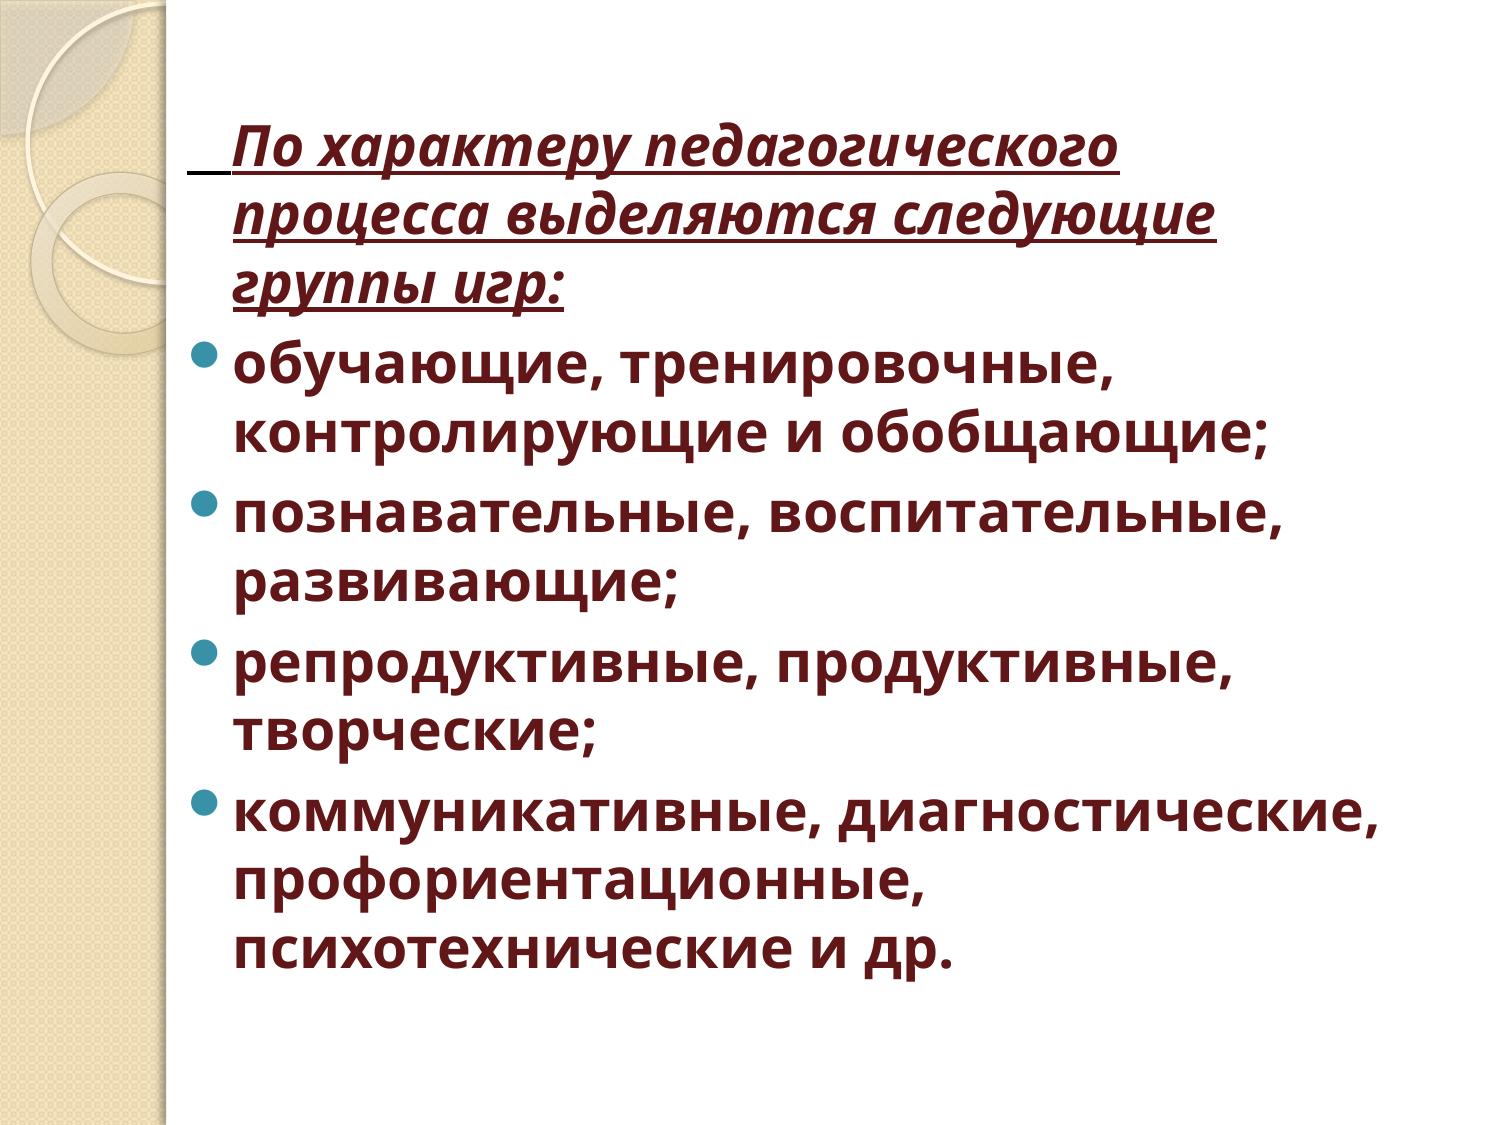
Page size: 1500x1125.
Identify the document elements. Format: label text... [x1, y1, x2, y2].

list По характеру педагогического процесса выделяются следующие группы игр: обучающие, тренировочные, контролирующие и обобщающие; познавательные, воспитательные, развивающие; репродуктивные, продуктивные, творческие; коммуникативные, диагностические, профориентационные, психотехнические и др. [159, 101, 1400, 1062]
